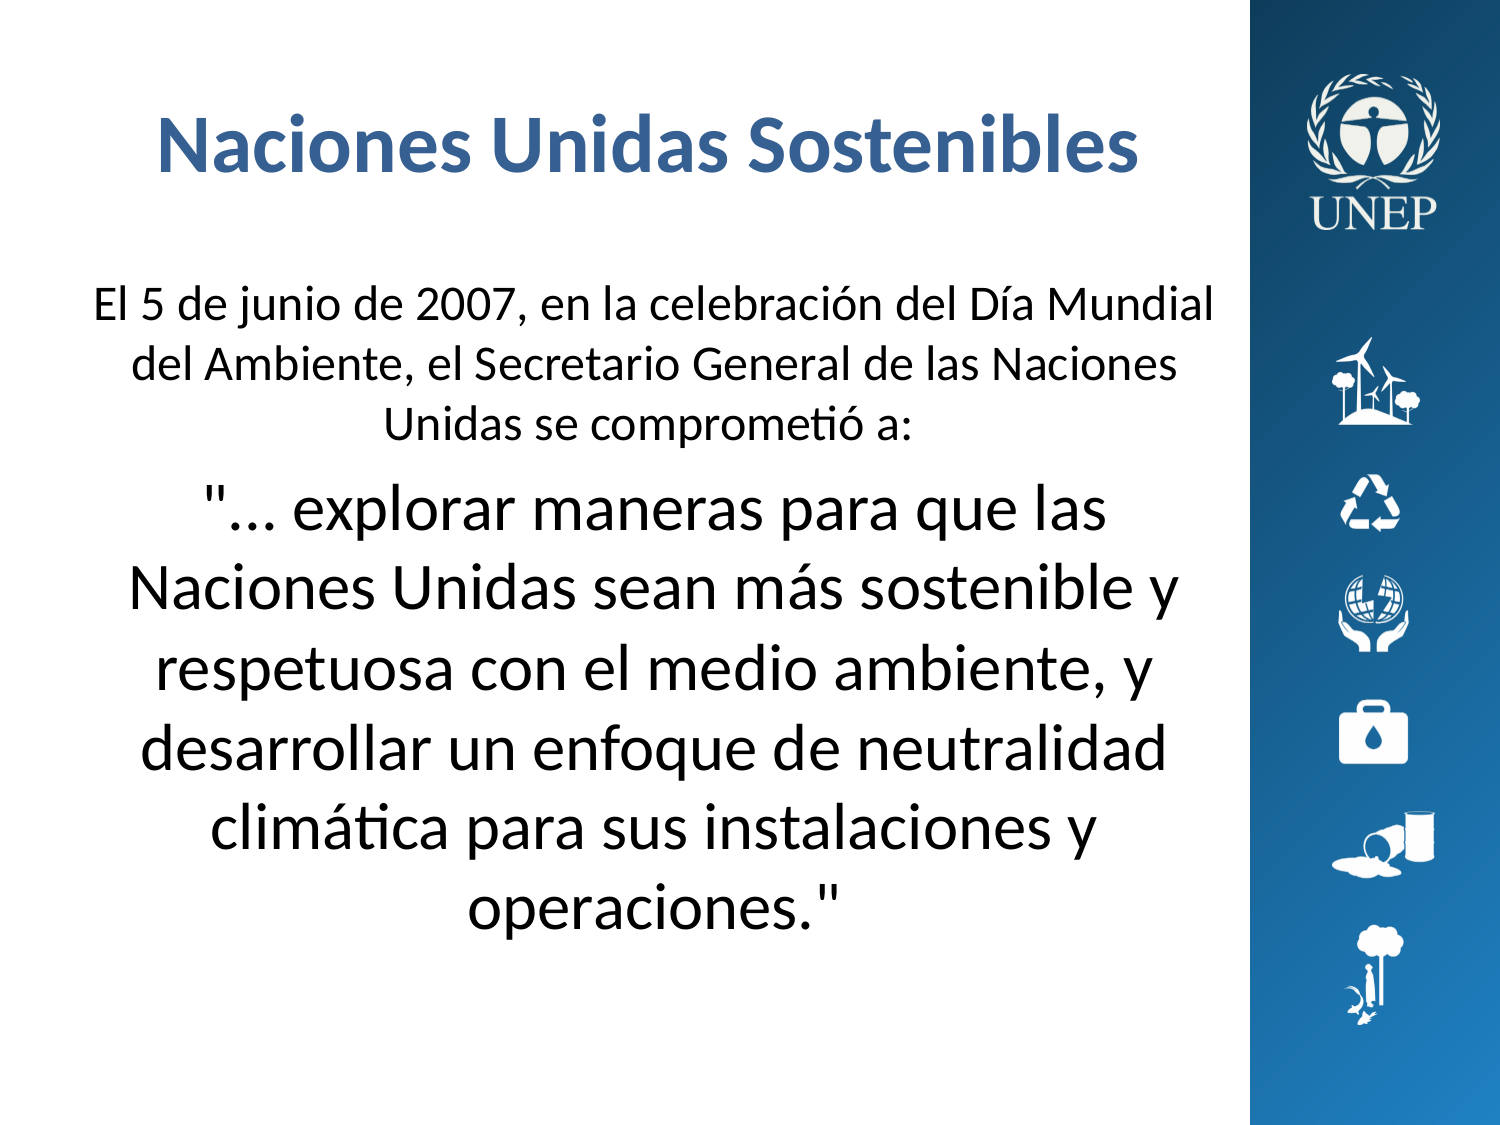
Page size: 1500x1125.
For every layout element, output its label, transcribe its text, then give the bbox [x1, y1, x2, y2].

picture [1307, 74, 1440, 230]
title Naciones Unidas Sostenibles [74, 44, 1223, 233]
list El 5 de junio de 2007, en la celebración del Día Mundial del Ambiente, el Secretario General de las Naciones Unidas se comprometió a: "... explorar maneras para que las Naciones Unidas sean más sostenible y respetuosa con el medio ambiente, y desarrollar un enfoque de neutralidad climática para sus instalaciones y operaciones." [74, 262, 1235, 1006]
picture [1332, 337, 1435, 1025]
